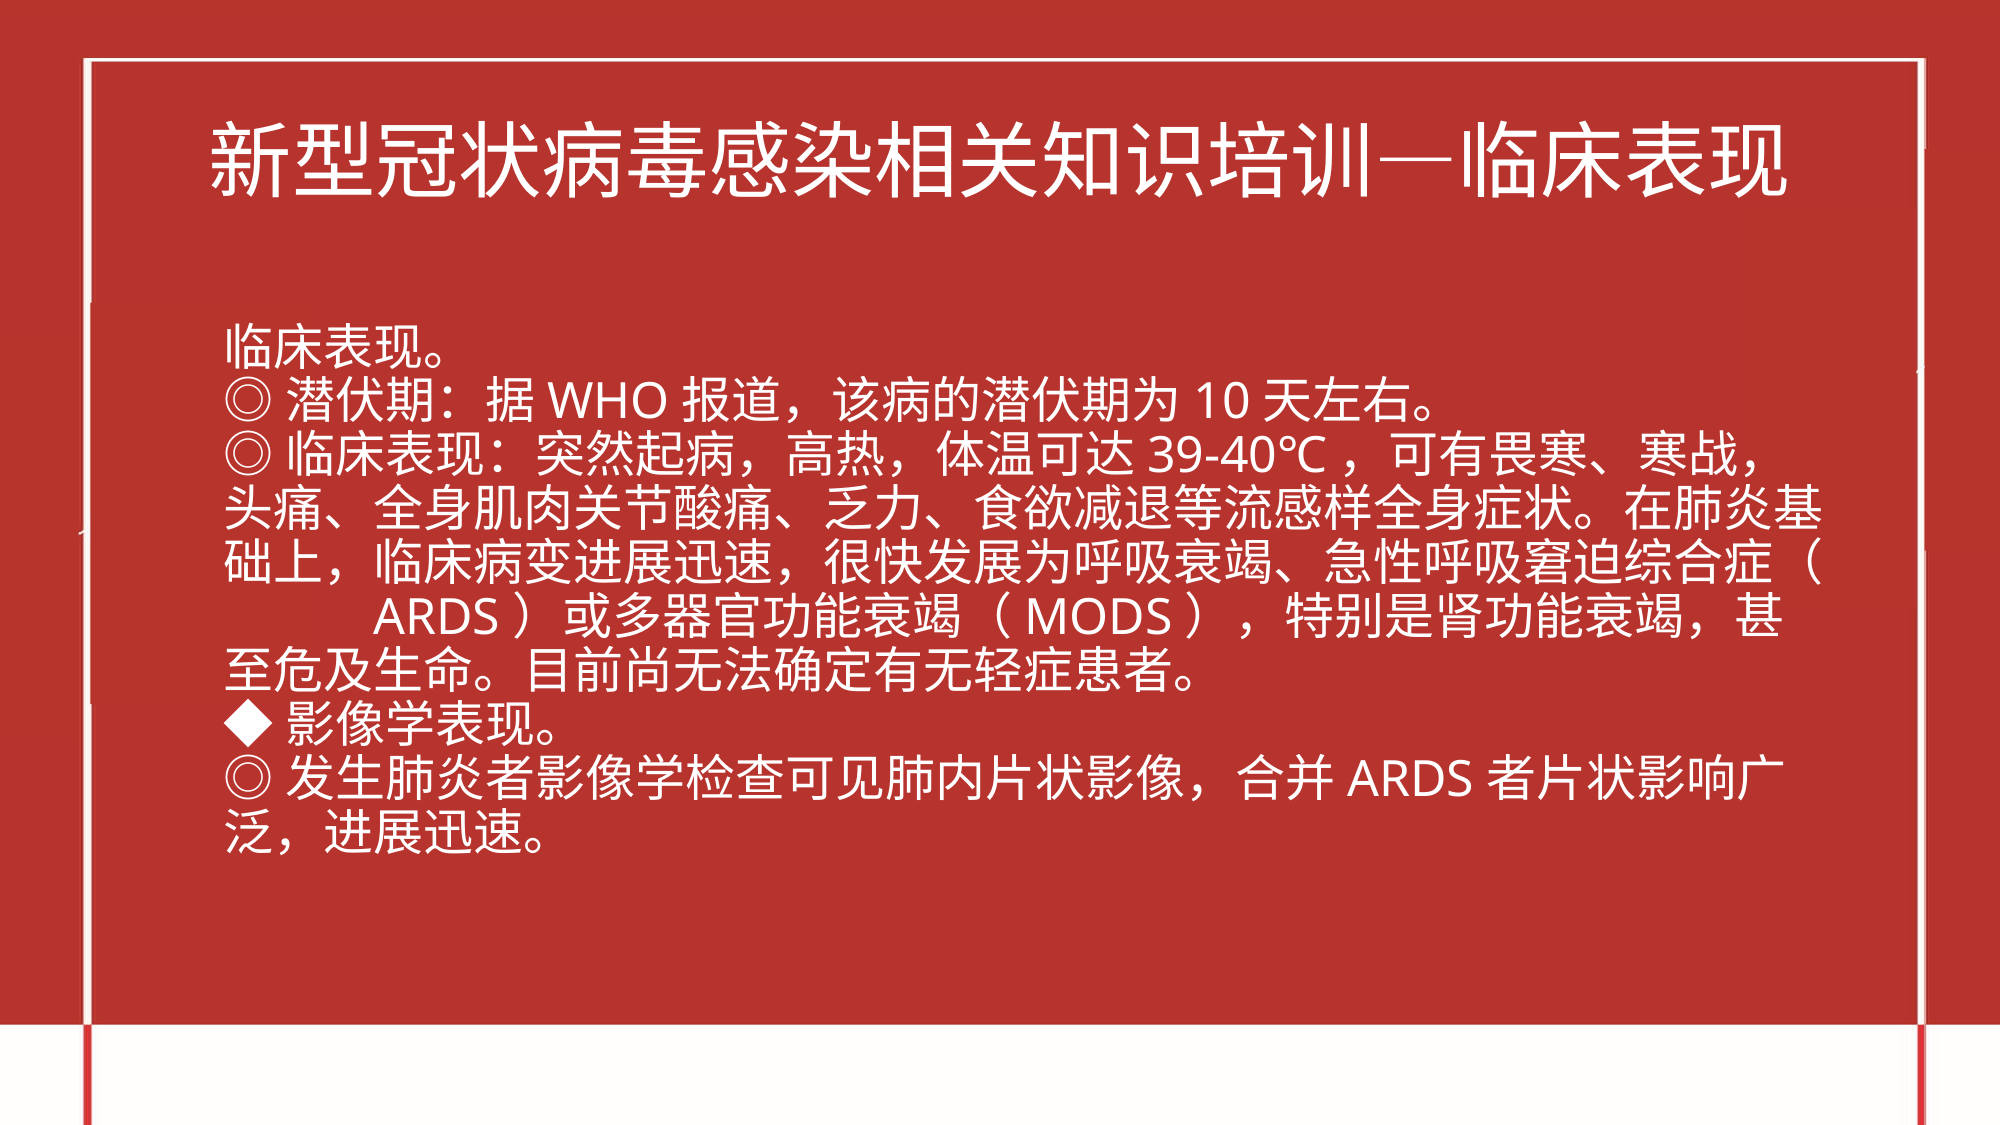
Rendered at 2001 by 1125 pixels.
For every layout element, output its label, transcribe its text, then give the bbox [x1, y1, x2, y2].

picture [0, 19, 2000, 1125]
text_box 临床表现。 ◎潜伏期：据WHO报道，该病的潜伏期为10天左右。 ◎临床表现：突然起病，高热，体温可达39-40℃，可有畏寒、寒战，头痛、全身肌肉关节酸痛、乏力、食欲减退等流感样全身症状。在肺炎基础上，临床病变进展迅速，很快发展为呼吸衰竭、急性呼吸窘迫综合症（ ARDS）或多器官功能衰竭（MODS），特别是肾功能衰竭，甚至危及生命。目前尚无法确定有无轻症患者。 ◆影像学表现。 ◎发生肺炎者影像学检查可见肺内片状影像，合并ARDS者片状影响广泛，进展迅速。 [208, 314, 1839, 869]
title 新型冠状病毒感染相关知识培训—临床表现 [137, 111, 1863, 213]
